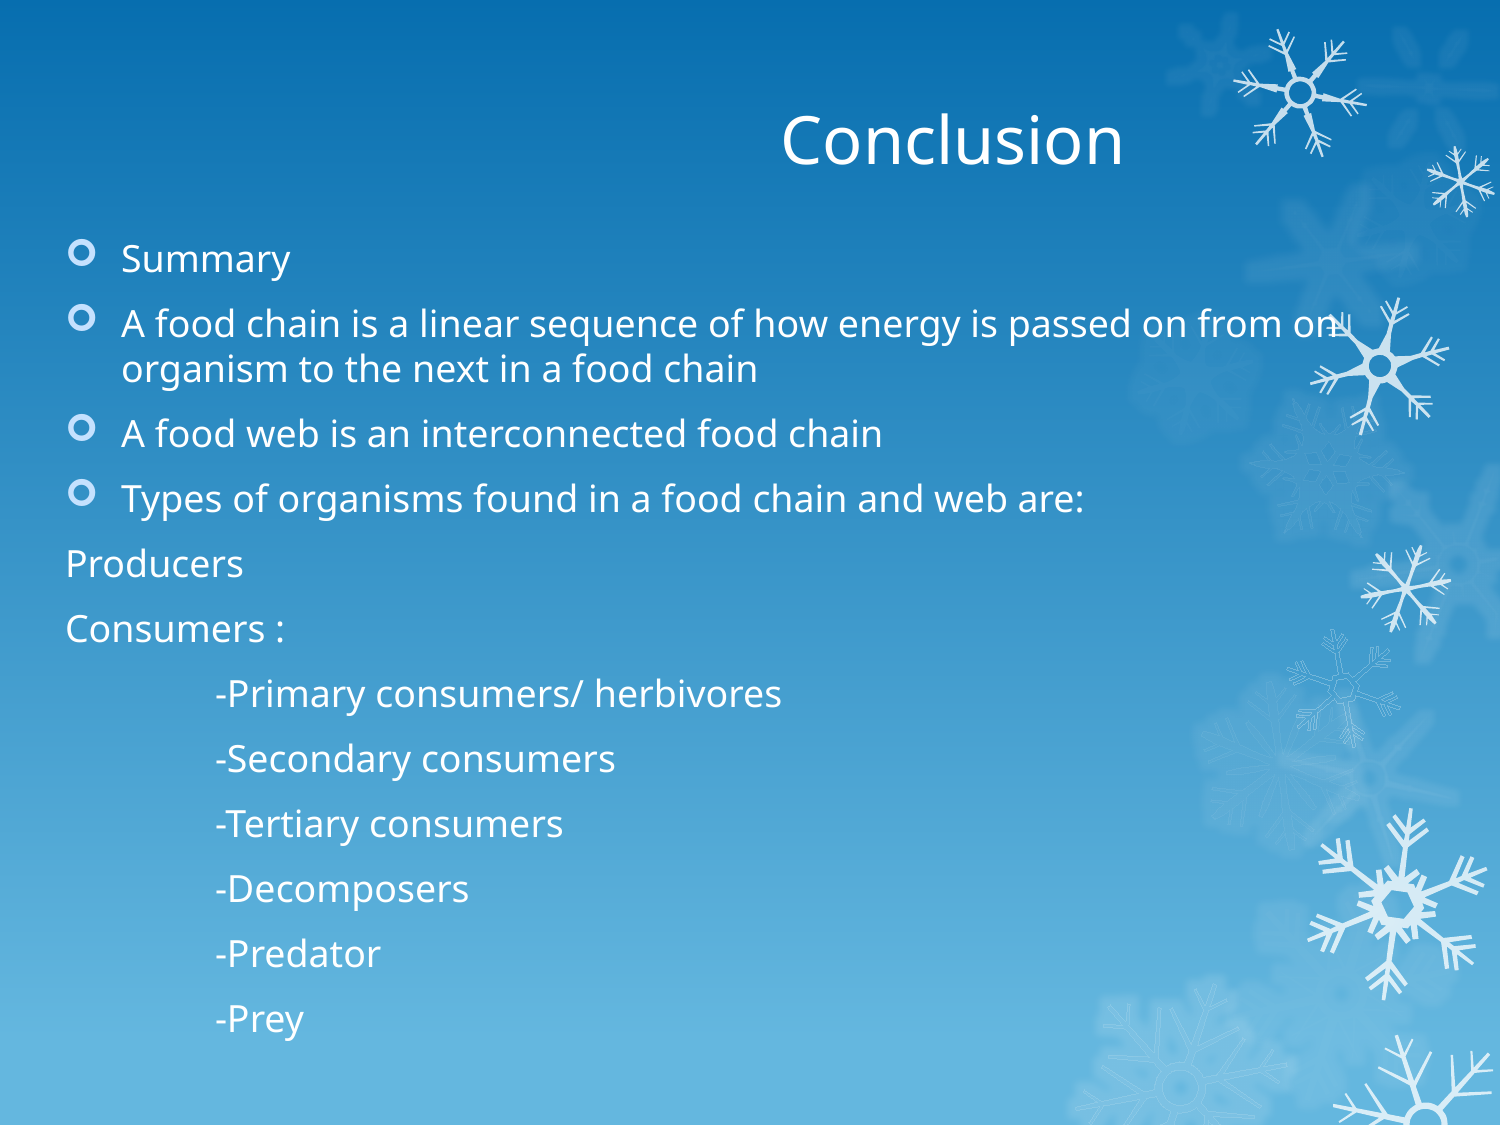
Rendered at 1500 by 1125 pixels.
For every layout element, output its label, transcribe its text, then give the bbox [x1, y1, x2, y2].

list Summary A food chain is a linear sequence of how energy is passed on from on organism to the next in a food chain A food web is an interconnected food chain Types of organisms found in a food chain and web are: Producers Consumers : -Primary consumers/ herbivores -Secondary consumers -Tertiary consumers -Decomposers -Predator -Prey [50, 200, 1413, 1075]
title Conclusion [165, 75, 1335, 200]
